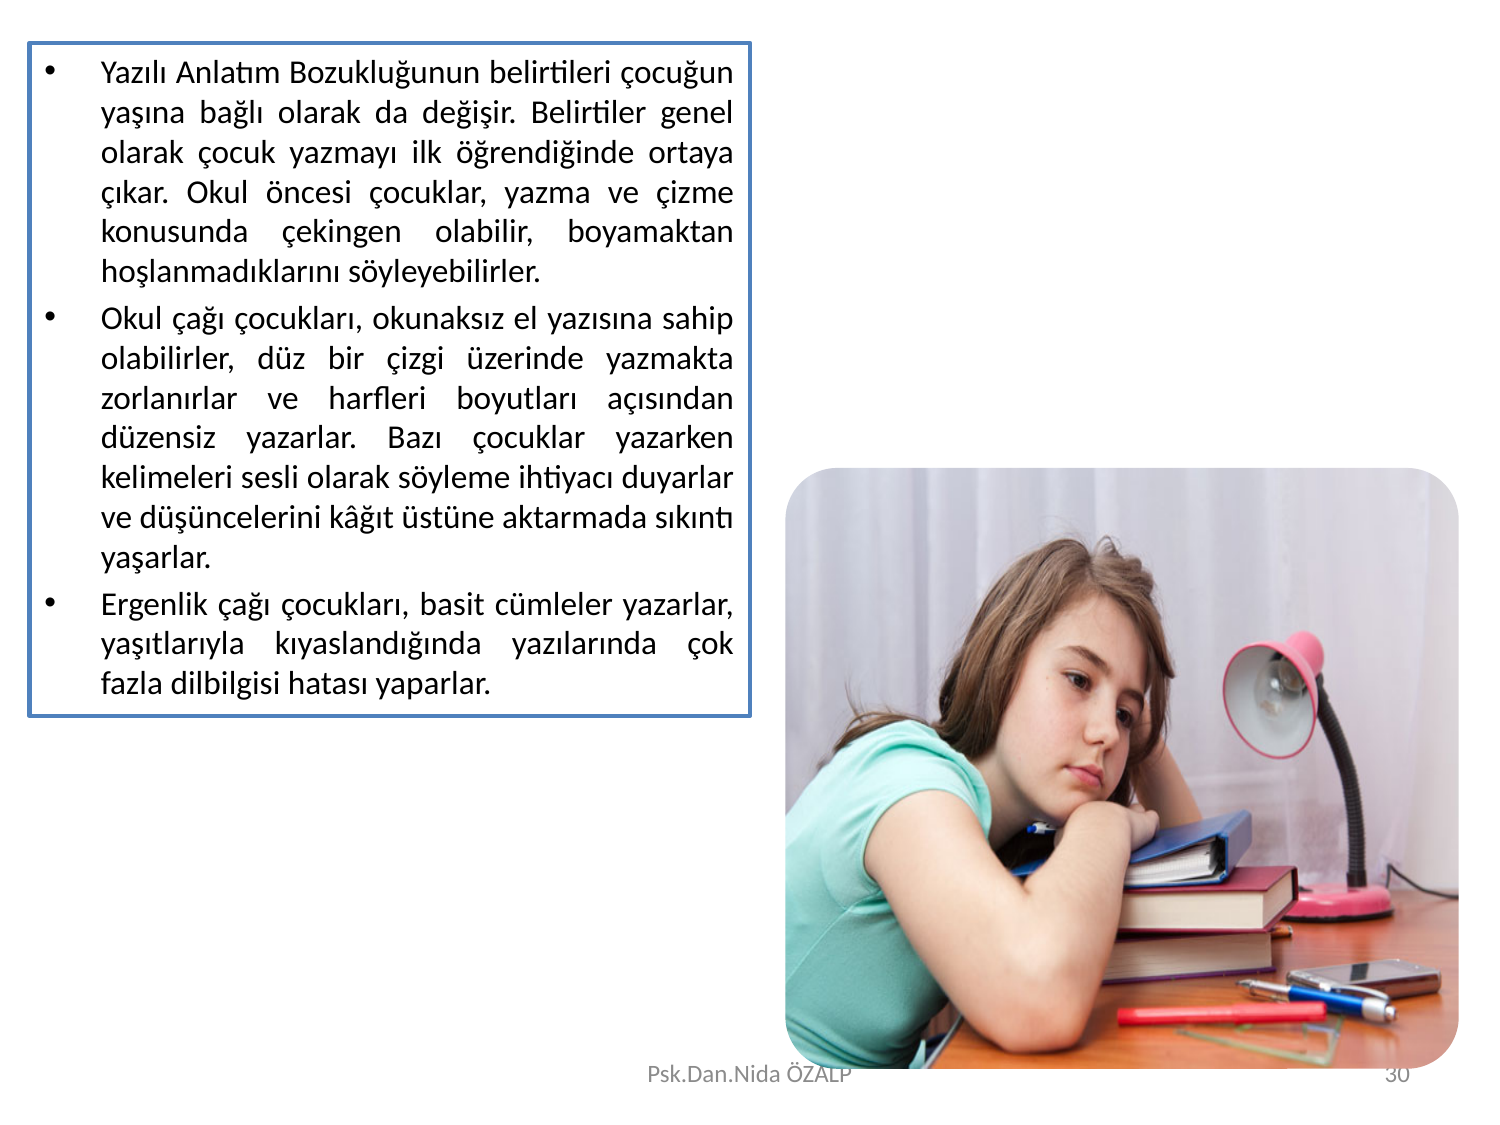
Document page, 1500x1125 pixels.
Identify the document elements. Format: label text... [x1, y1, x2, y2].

picture [785, 467, 1459, 1069]
slide_number 30 [1074, 1077, 1425, 1103]
footer Psk.Dan.Nida ÖZALP [512, 1042, 988, 1103]
list Yazılı Anlatım Bozukluğunun belirtileri çocuğun yaşına bağlı olarak da değişir. Belirtiler genel olarak çocuk yazmayı ilk öğrendiğinde ortaya çıkar. Okul öncesi çocuklar, yazma ve çizme konusunda çekingen olabilir, boyamaktan hoşlanmadıklarını söyleyebilirler. Okul çağı çocukları, okunaksız el yazısına sahip olabilirler, düz bir çizgi üzerinde yazmakta zorlanırlar ve harfleri boyutları açısından düzensiz yazarlar. Bazı çocuklar yazarken kelimeleri sesli olarak söyleme ihtiyacı duyarlar ve düşüncelerini kâğıt üstüne aktarmada sıkıntı yaşarlar. Ergenlik çağı çocukları, basit cümleler yazarlar, yaşıtlarıyla kıyaslandığında yazılarında çok fazla dilbilgisi hatası yaparlar. [27, 41, 752, 718]
